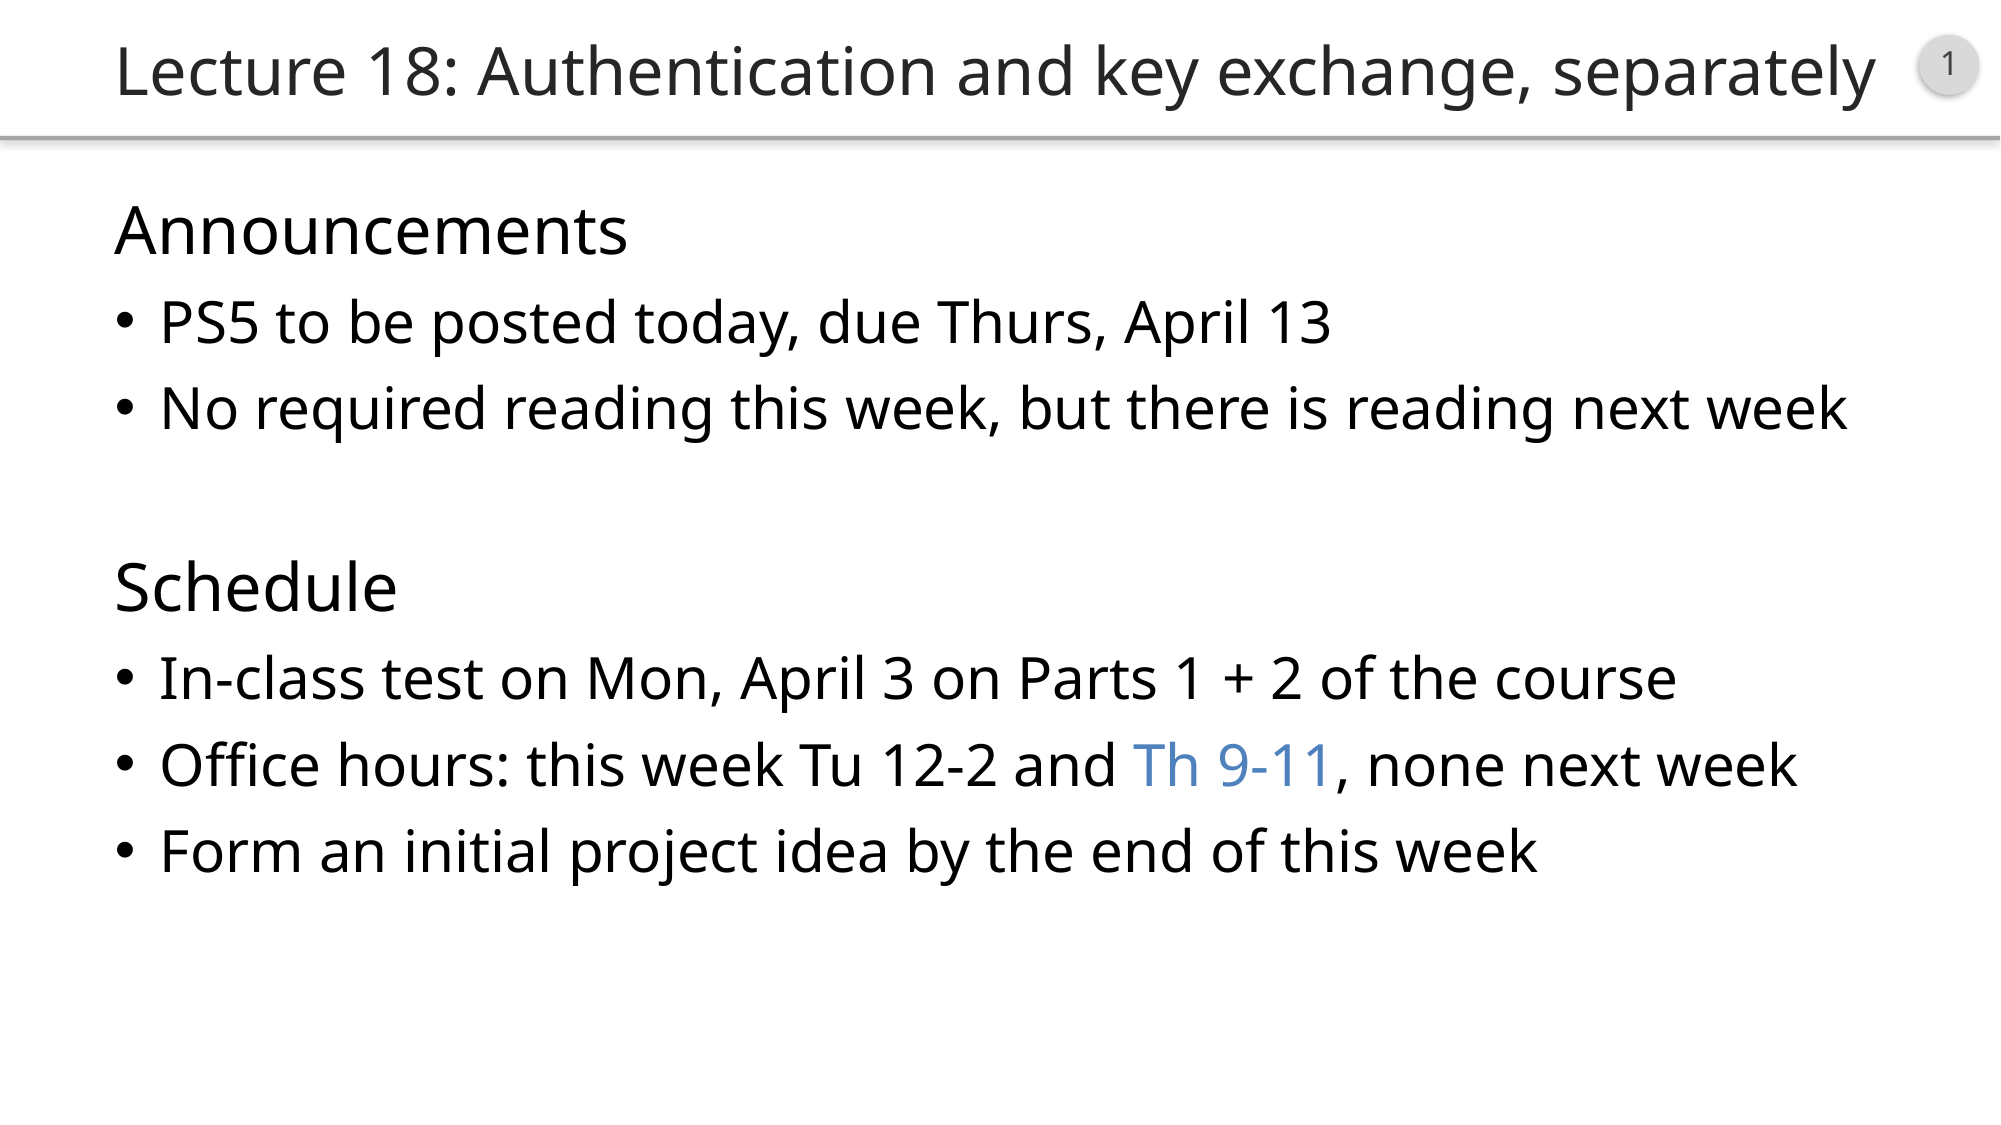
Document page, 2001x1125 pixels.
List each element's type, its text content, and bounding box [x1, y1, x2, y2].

list Announcements PS5 to be posted today, due Thurs, April 13 No required reading this week, but there is reading next week Schedule In-class test on Mon, April 3 on Parts 1 + 2 of the course Office hours: this week Tu 12-2 and Th 9-11, none next week Form an initial project idea by the end of this week [99, 180, 1900, 1044]
title Lecture 18: Authentication and key exchange, separately [99, 24, 1900, 114]
